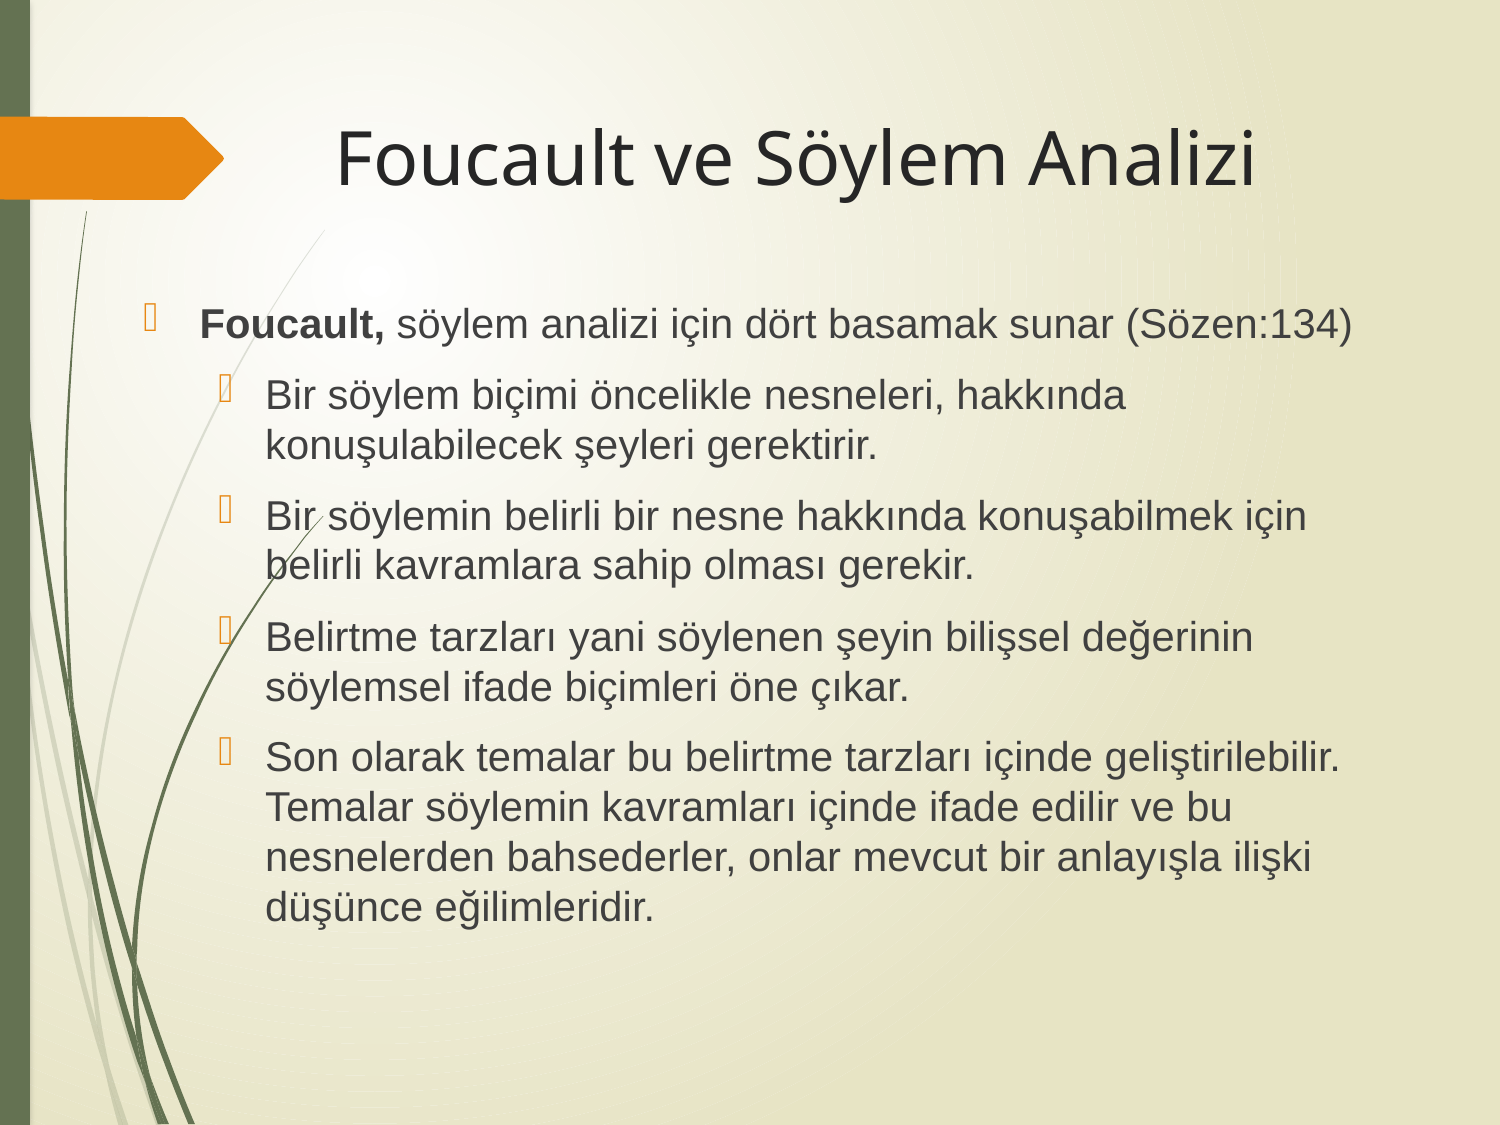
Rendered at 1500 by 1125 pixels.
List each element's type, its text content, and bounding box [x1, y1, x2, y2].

title Foucault ve Söylem Analizi [319, 102, 1400, 289]
list Foucault, söylem analizi için dört basamak sunar (Sözen:134) Bir söylem biçimi öncelikle nesneleri, hakkında konuşulabilecek şeyleri gerektirir. Bir söylemin belirli bir nesne hakkında konuşabilmek için belirli kavramlara sahip olması gerekir. Belirtme tarzları yani söylenen şeyin bilişsel değerinin söylemsel ifade biçimleri öne çıkar. Son olarak temalar bu belirtme tarzları içinde geliştirilebilir. Temalar söylemin kavramları içinde ifade edilir ve bu nesnelerden bahsederler, onlar mevcut bir anlayışla ilişki düşünce eğilimleridir. [128, 289, 1400, 1072]
